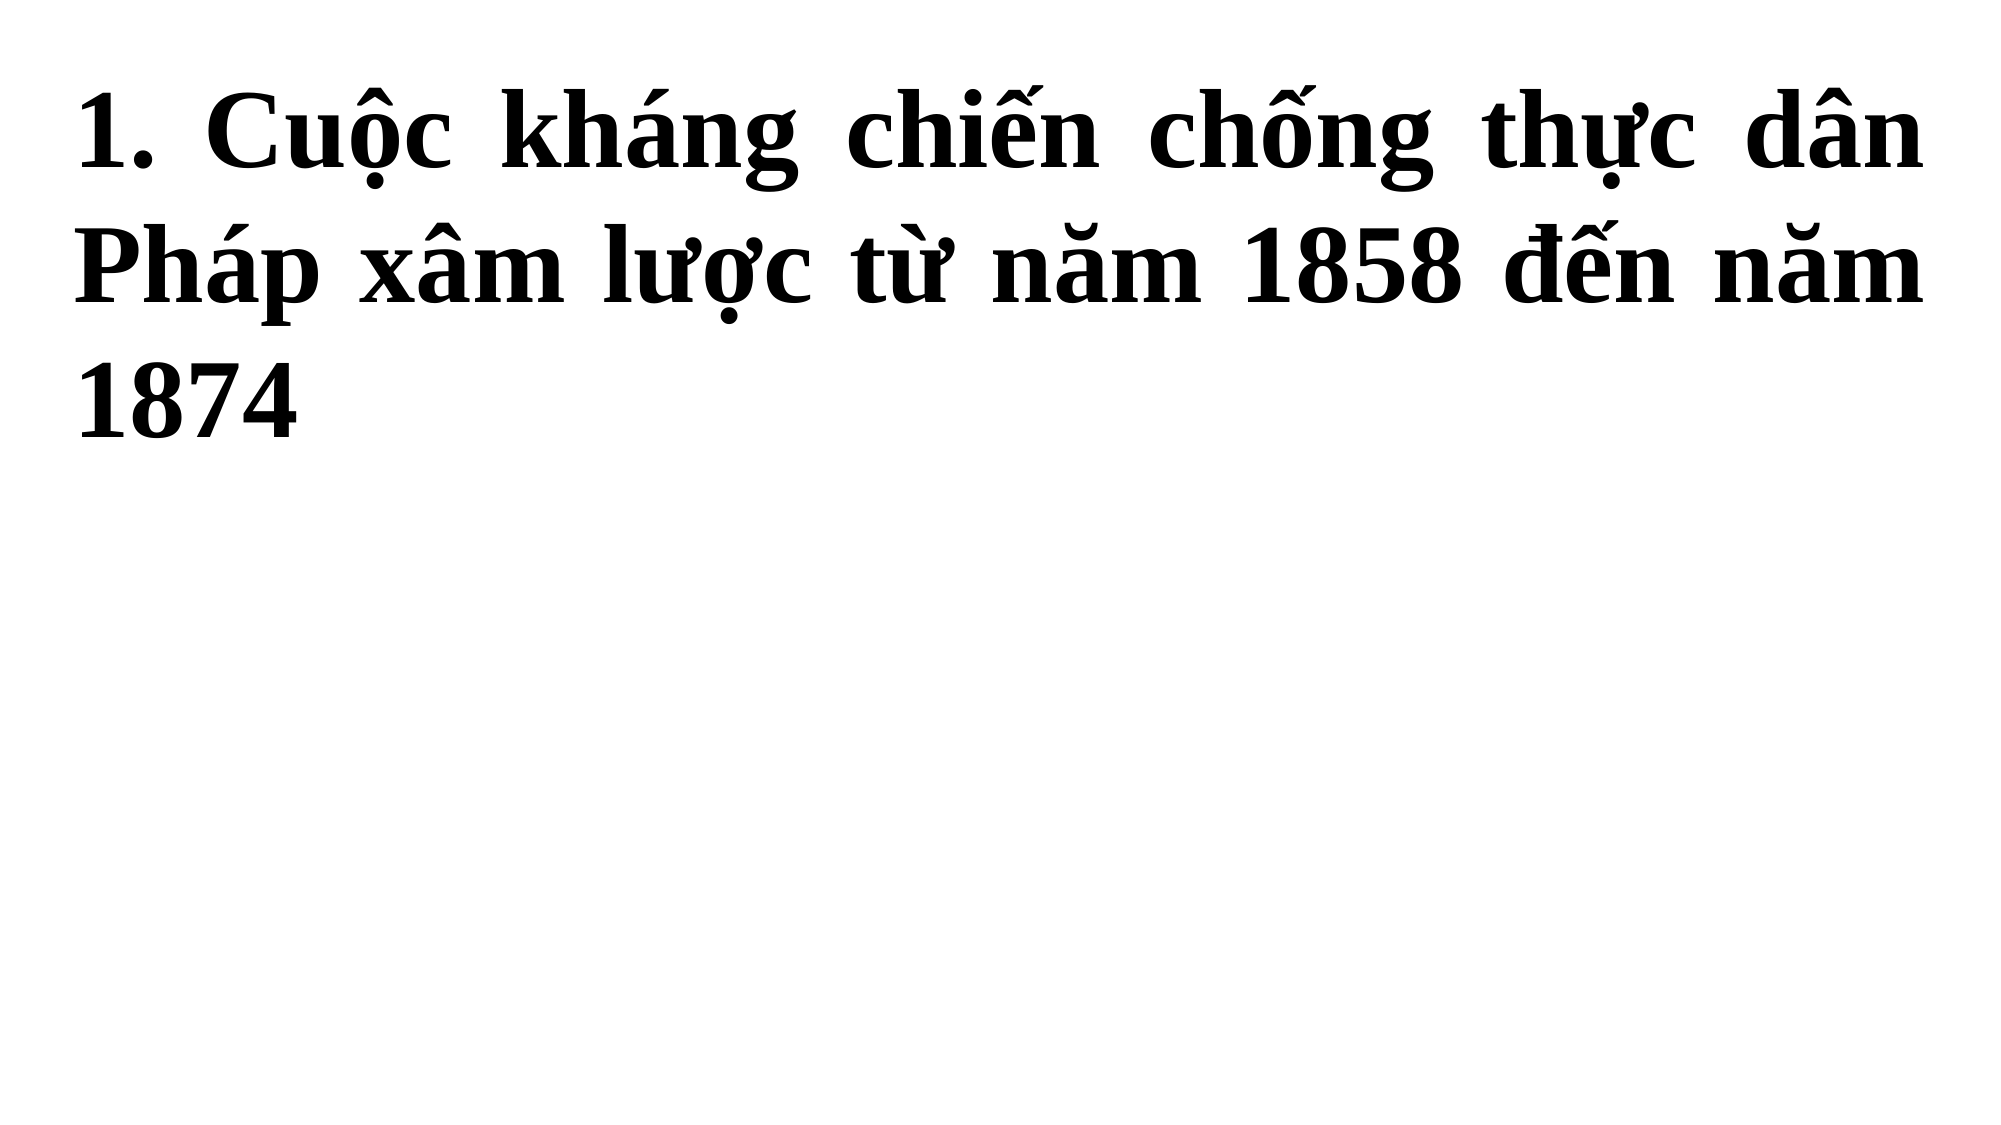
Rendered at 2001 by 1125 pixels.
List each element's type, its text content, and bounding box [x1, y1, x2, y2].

list 1. Cuộc kháng chiến chống thực dân Pháp xâm lược từ năm 1858 đến năm 1874 [58, 47, 1942, 1081]
